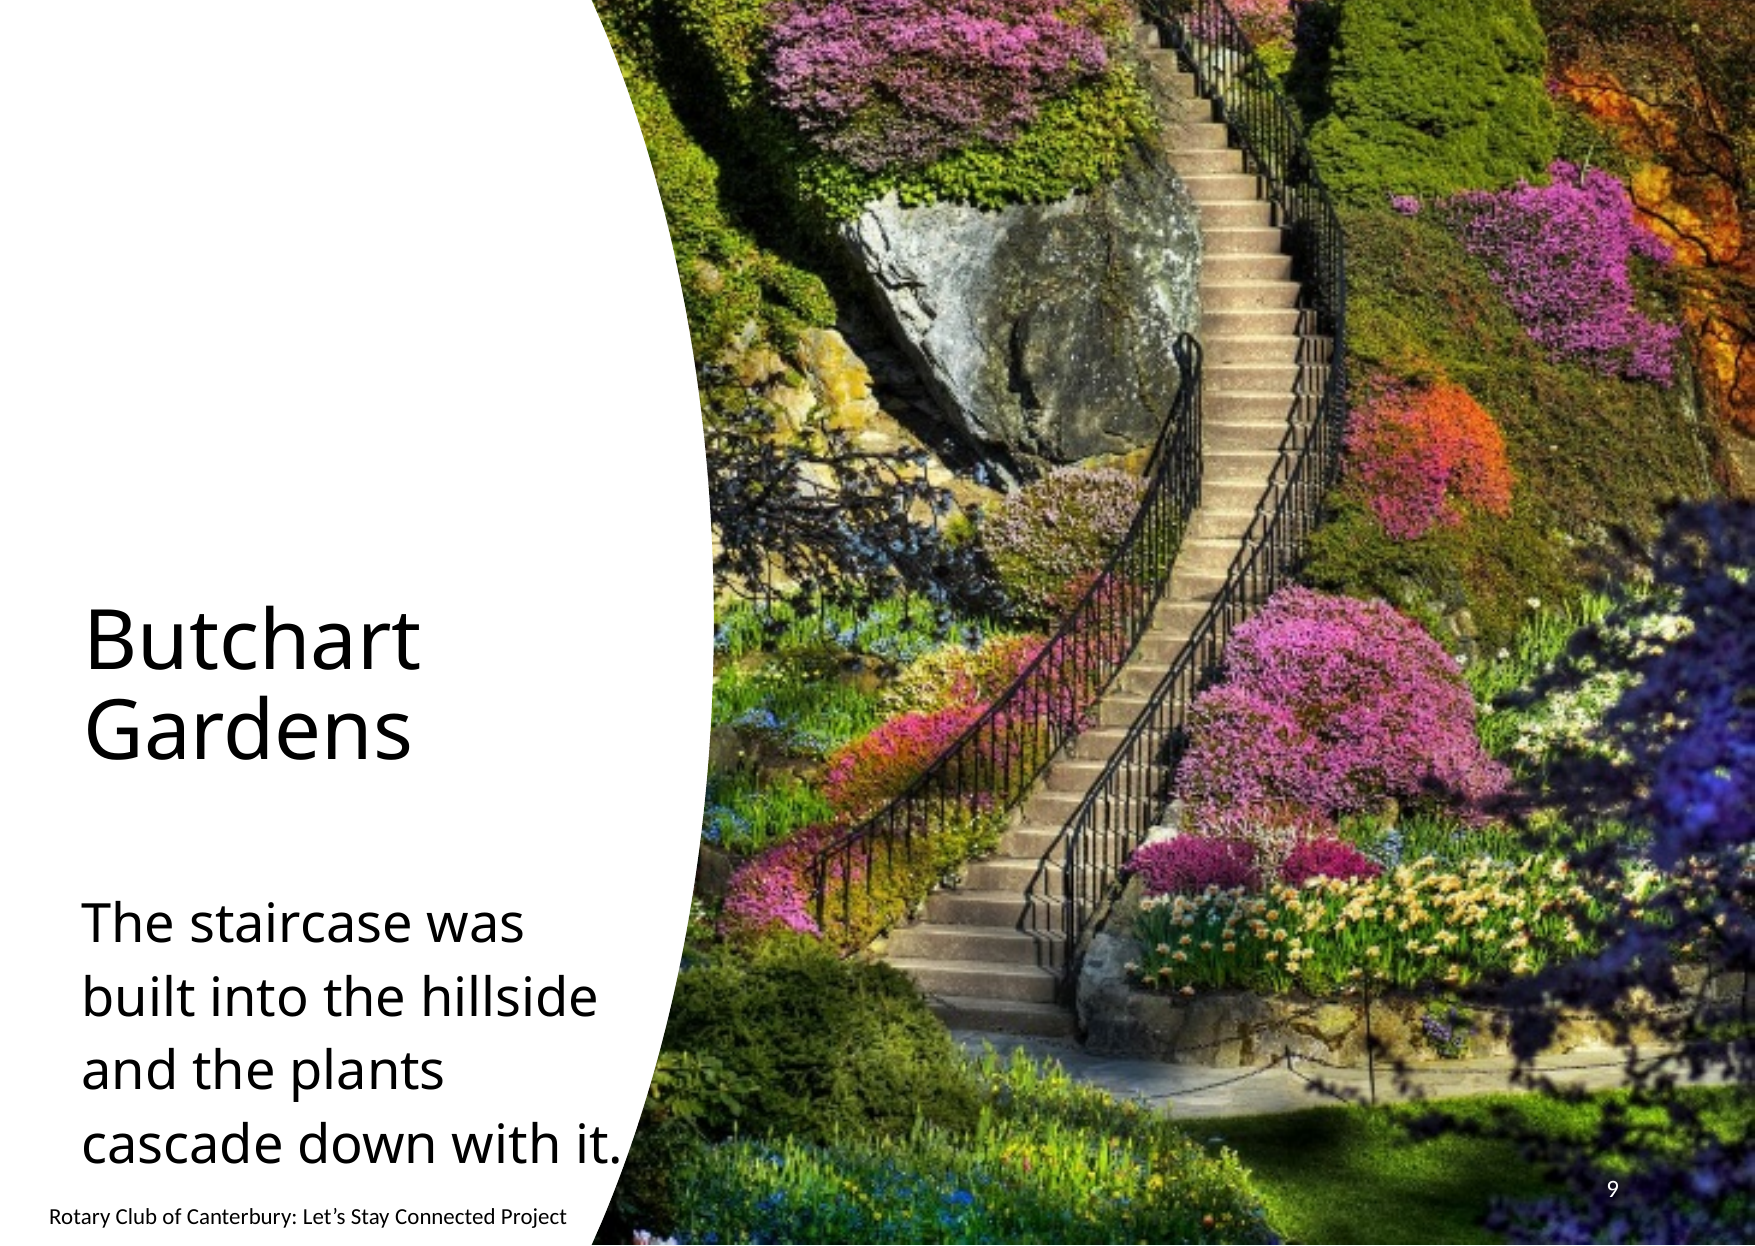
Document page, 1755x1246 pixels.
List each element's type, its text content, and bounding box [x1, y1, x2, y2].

text_box The staircase was built into the hillside and the plants cascade down with it. [66, 848, 591, 1183]
picture [591, 0, 1755, 1246]
text_box Butchart Gardens [68, 203, 591, 786]
footer Rotary Club of Canterbury: Let’s Stay Connected Project [34, 1182, 591, 1246]
